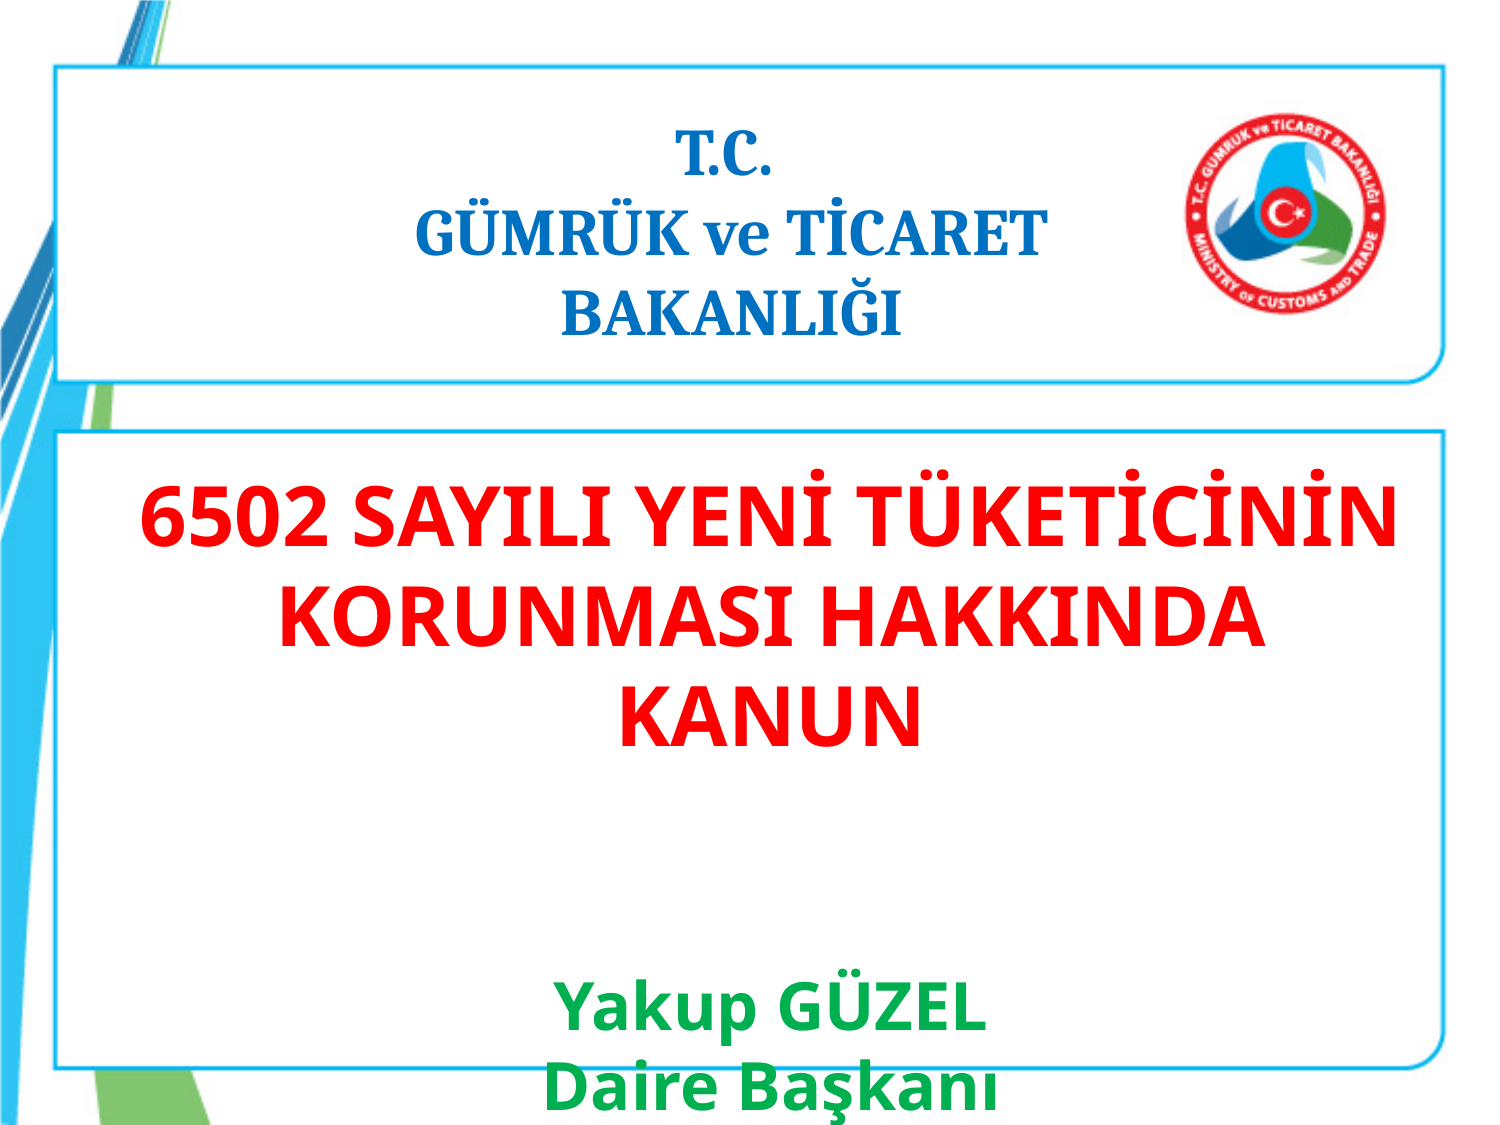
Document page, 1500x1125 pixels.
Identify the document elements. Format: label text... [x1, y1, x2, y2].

picture [0, 0, 1500, 1125]
text_box 6502 SAYILI YENİ TÜKETİCİNİN KORUNMASI HAKKINDA KANUN Yakup GÜZEL Daire Başkanı [121, 456, 1421, 1024]
text_box T.C. GÜMRÜK ve TİCARET BAKANLIĞI [348, 101, 1117, 456]
text_box [490, 976, 1069, 1071]
